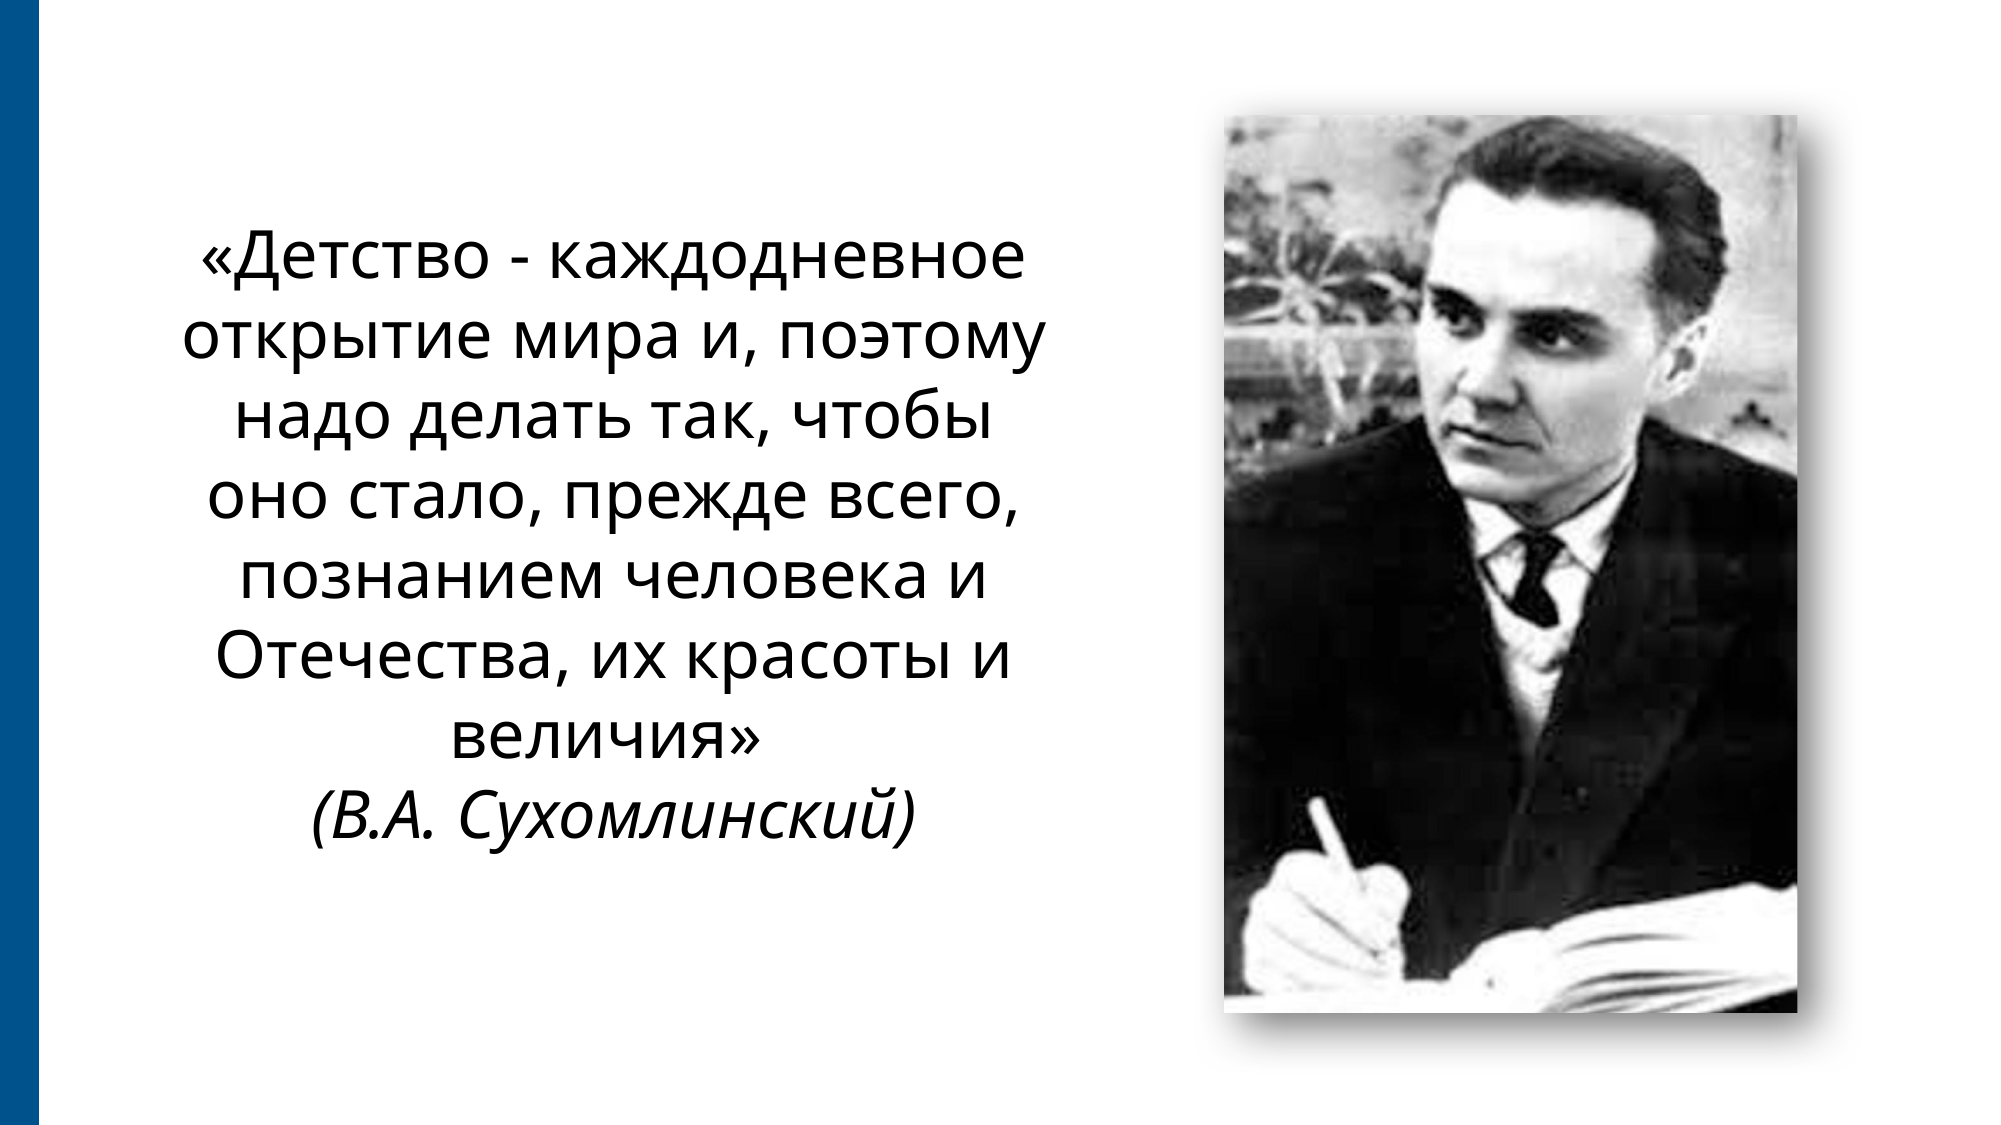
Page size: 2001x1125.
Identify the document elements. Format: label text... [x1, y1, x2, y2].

text_box [0, 0, 40, 1125]
picture [1224, 115, 1798, 1013]
text_box «Детство - каждодневное открытие мира и, поэтому надо делать так, чтобы оно стало, прежде всего, познанием человека и Отечества, их красоты и величия» (В.А. Сухомлинский) [152, 204, 1077, 859]
